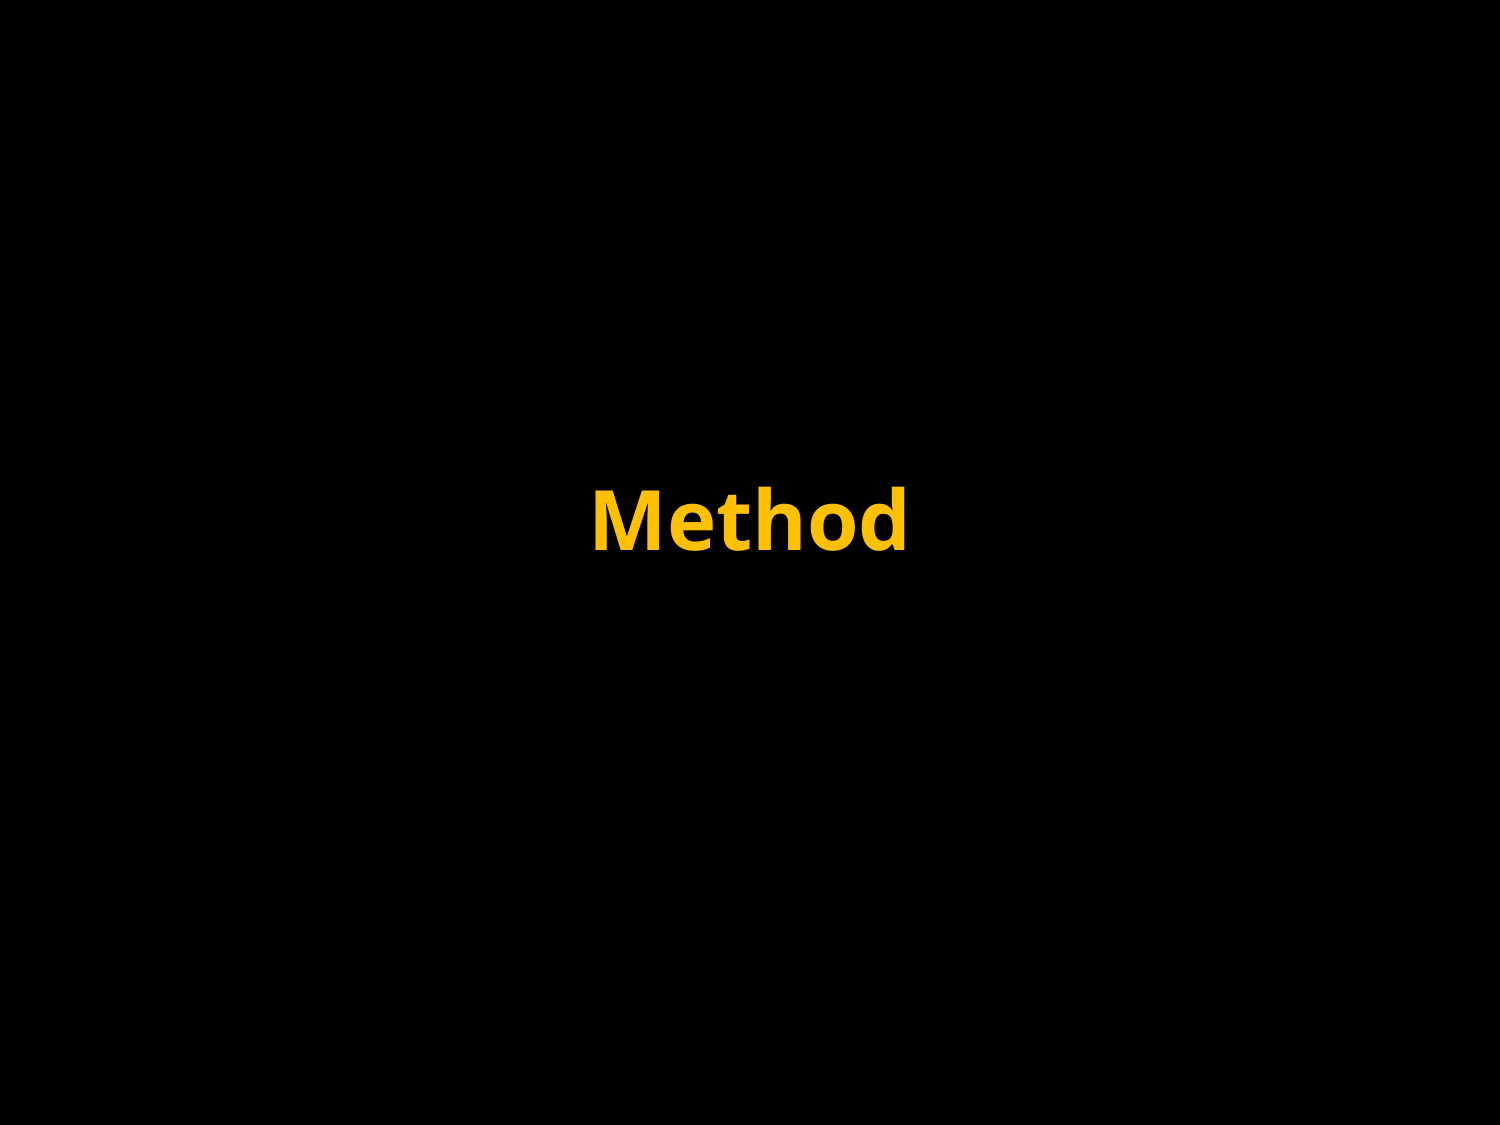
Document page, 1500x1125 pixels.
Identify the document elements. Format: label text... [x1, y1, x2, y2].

title Method [112, 184, 1388, 576]
